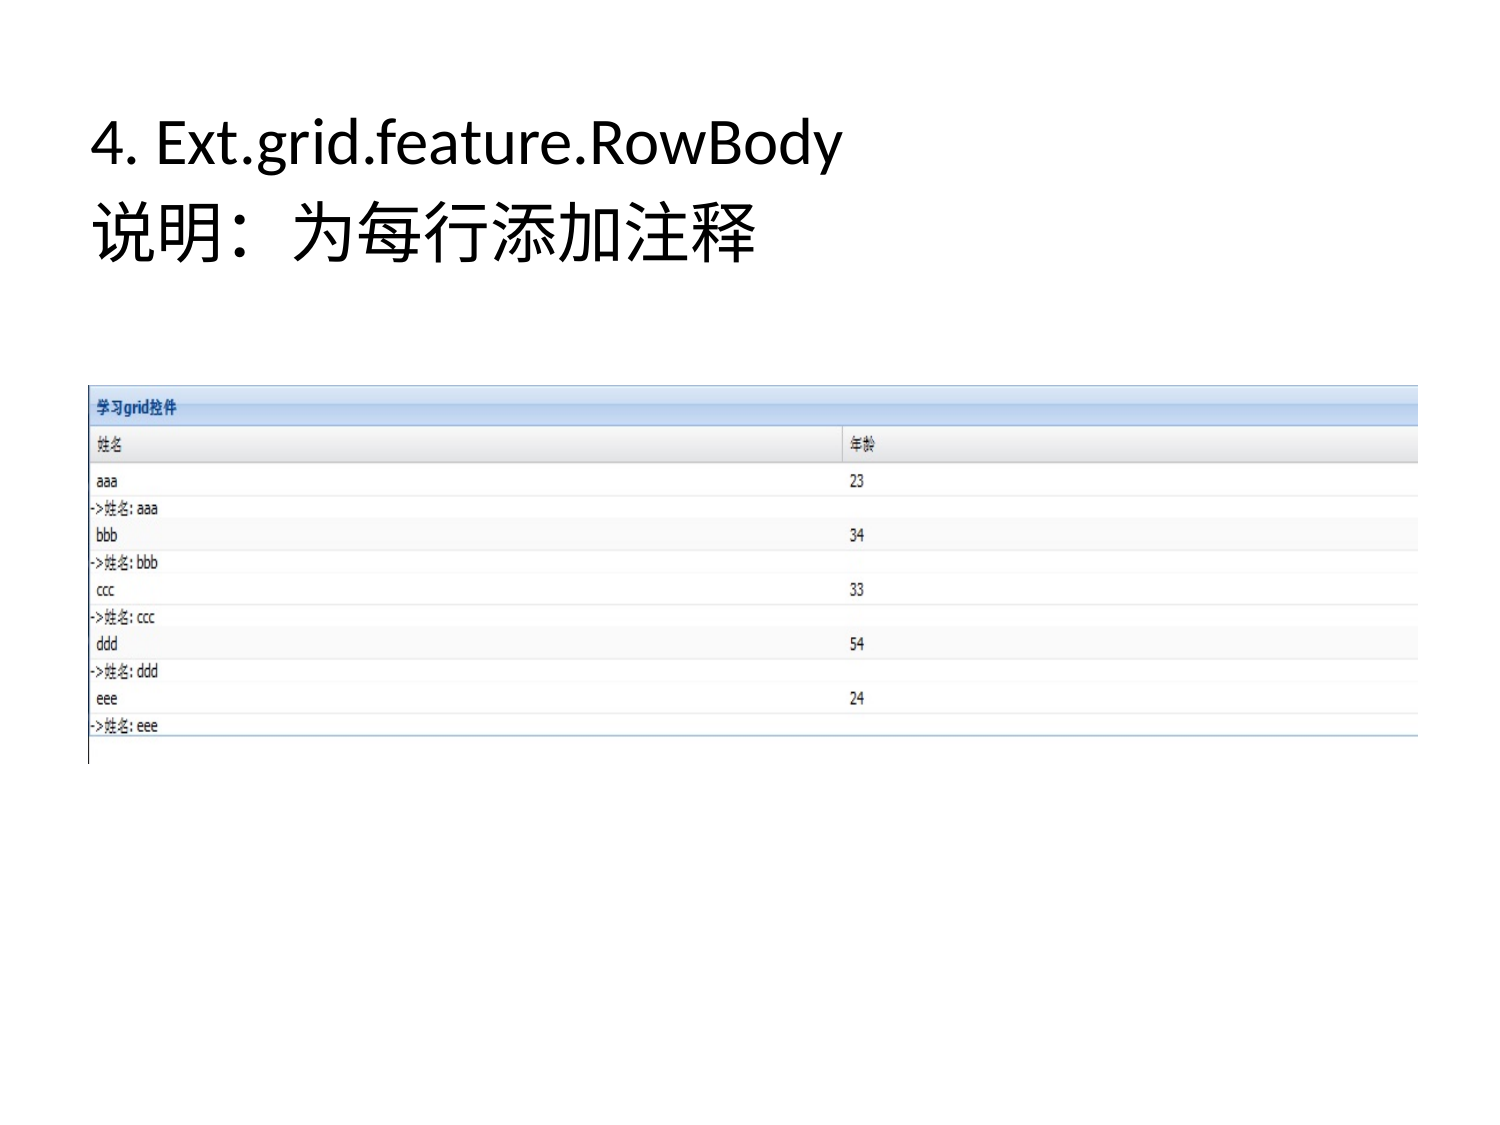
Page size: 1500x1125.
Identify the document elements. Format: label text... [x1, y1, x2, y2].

picture [88, 385, 1418, 764]
list 4. Ext.grid.feature.RowBody 说明：为每行添加注释 [75, 90, 1425, 1005]
